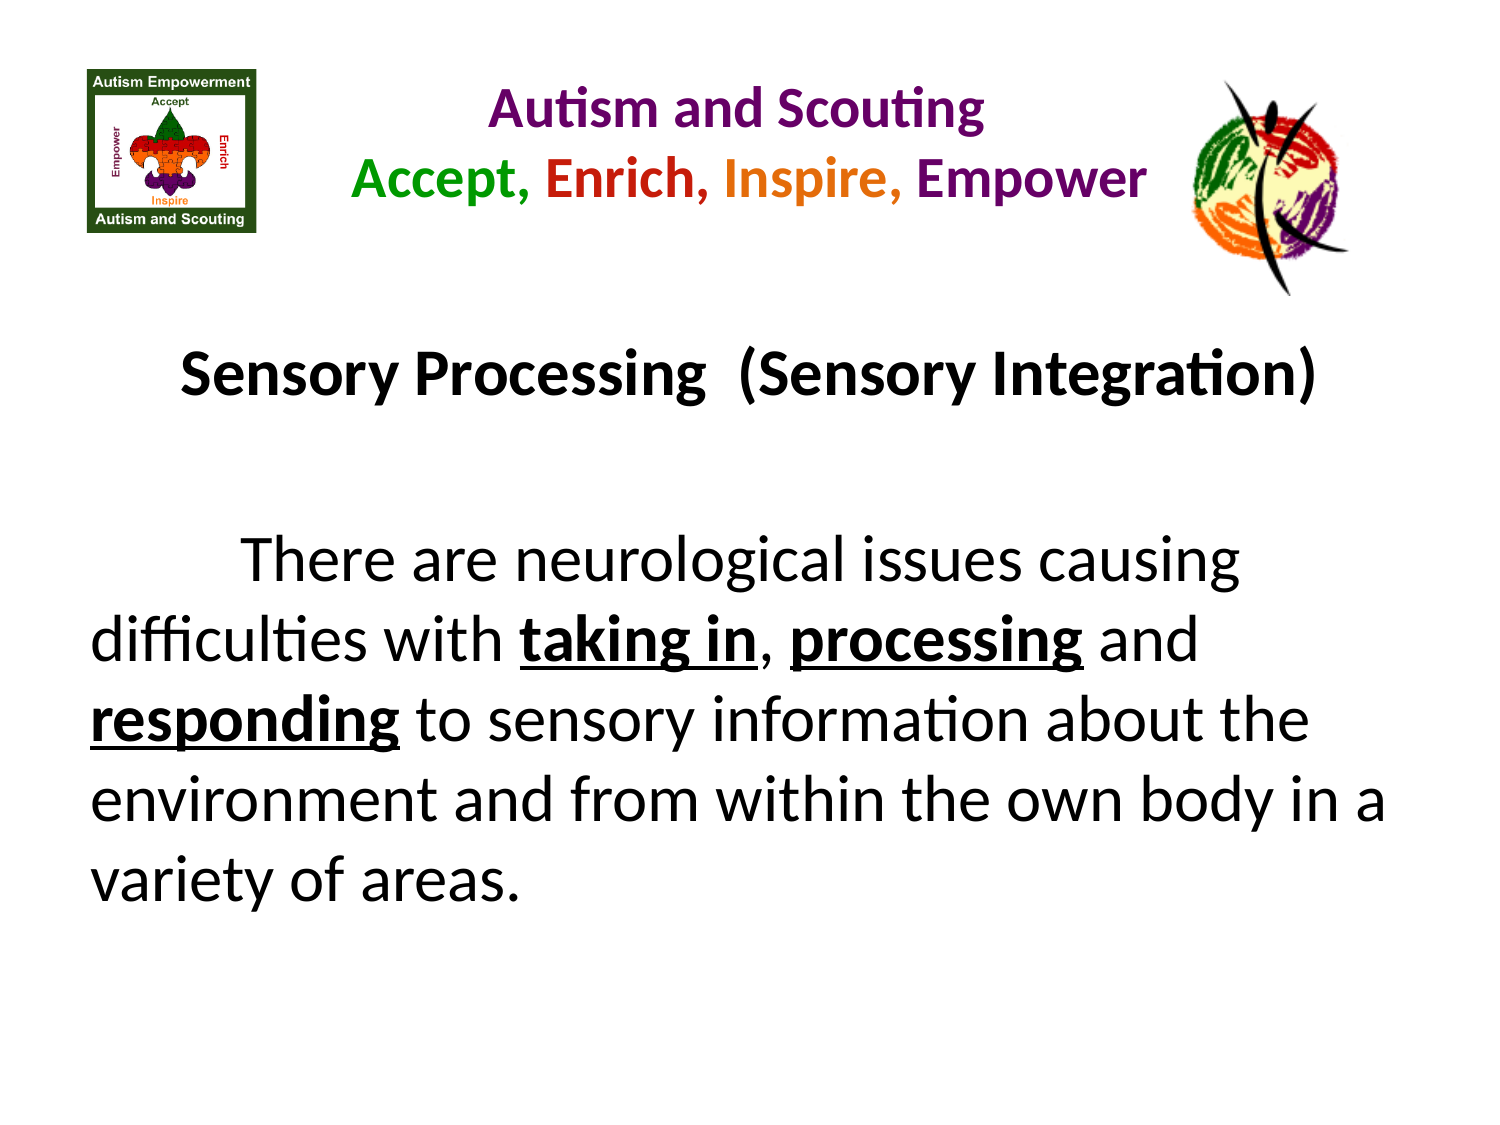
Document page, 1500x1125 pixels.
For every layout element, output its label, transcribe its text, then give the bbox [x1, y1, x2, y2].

title Autism and Scouting Accept, Enrich, Inspire, Empower [75, 45, 1425, 233]
text_box [1187, 75, 1355, 296]
list Sensory Processing (Sensory Integration) There are neurological issues causing difficulties with taking in, processing and responding to sensory information about the environment and from within the own body in a variety of areas. [75, 262, 1425, 1005]
text_box [86, 69, 257, 233]
